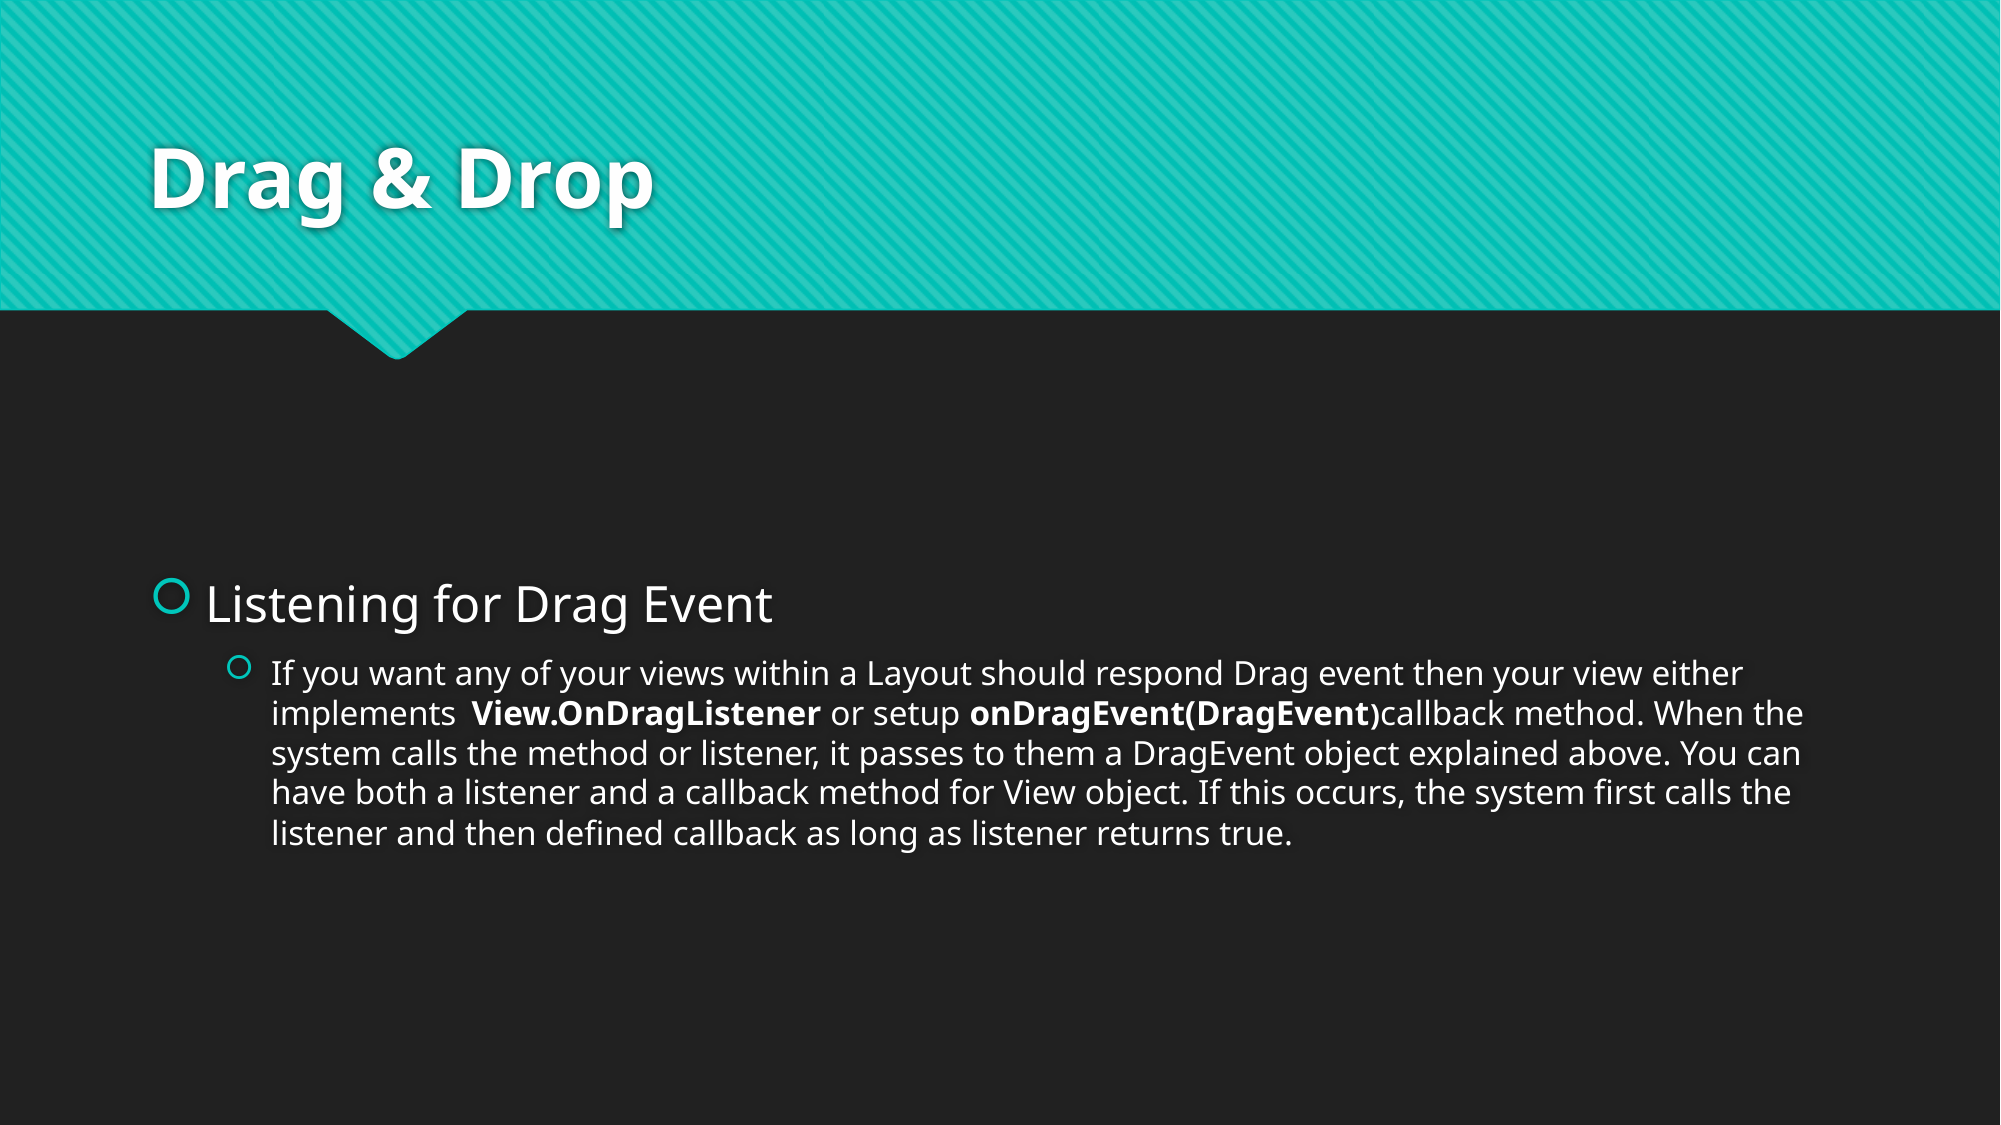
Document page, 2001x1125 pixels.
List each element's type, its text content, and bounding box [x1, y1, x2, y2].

list Listening for Drag Event If you want any of your views within a Layout should respond Drag event then your view either implements View.OnDragListener or setup onDragEvent(DragEvent)callback method. When the system calls the method or listener, it passes to them a DragEvent object explained above. You can have both a listener and a callback method for View object. If this occurs, the system first calls the listener and then defined callback as long as listener returns true. [134, 364, 1866, 1125]
title Drag & Drop [132, 73, 1868, 233]
